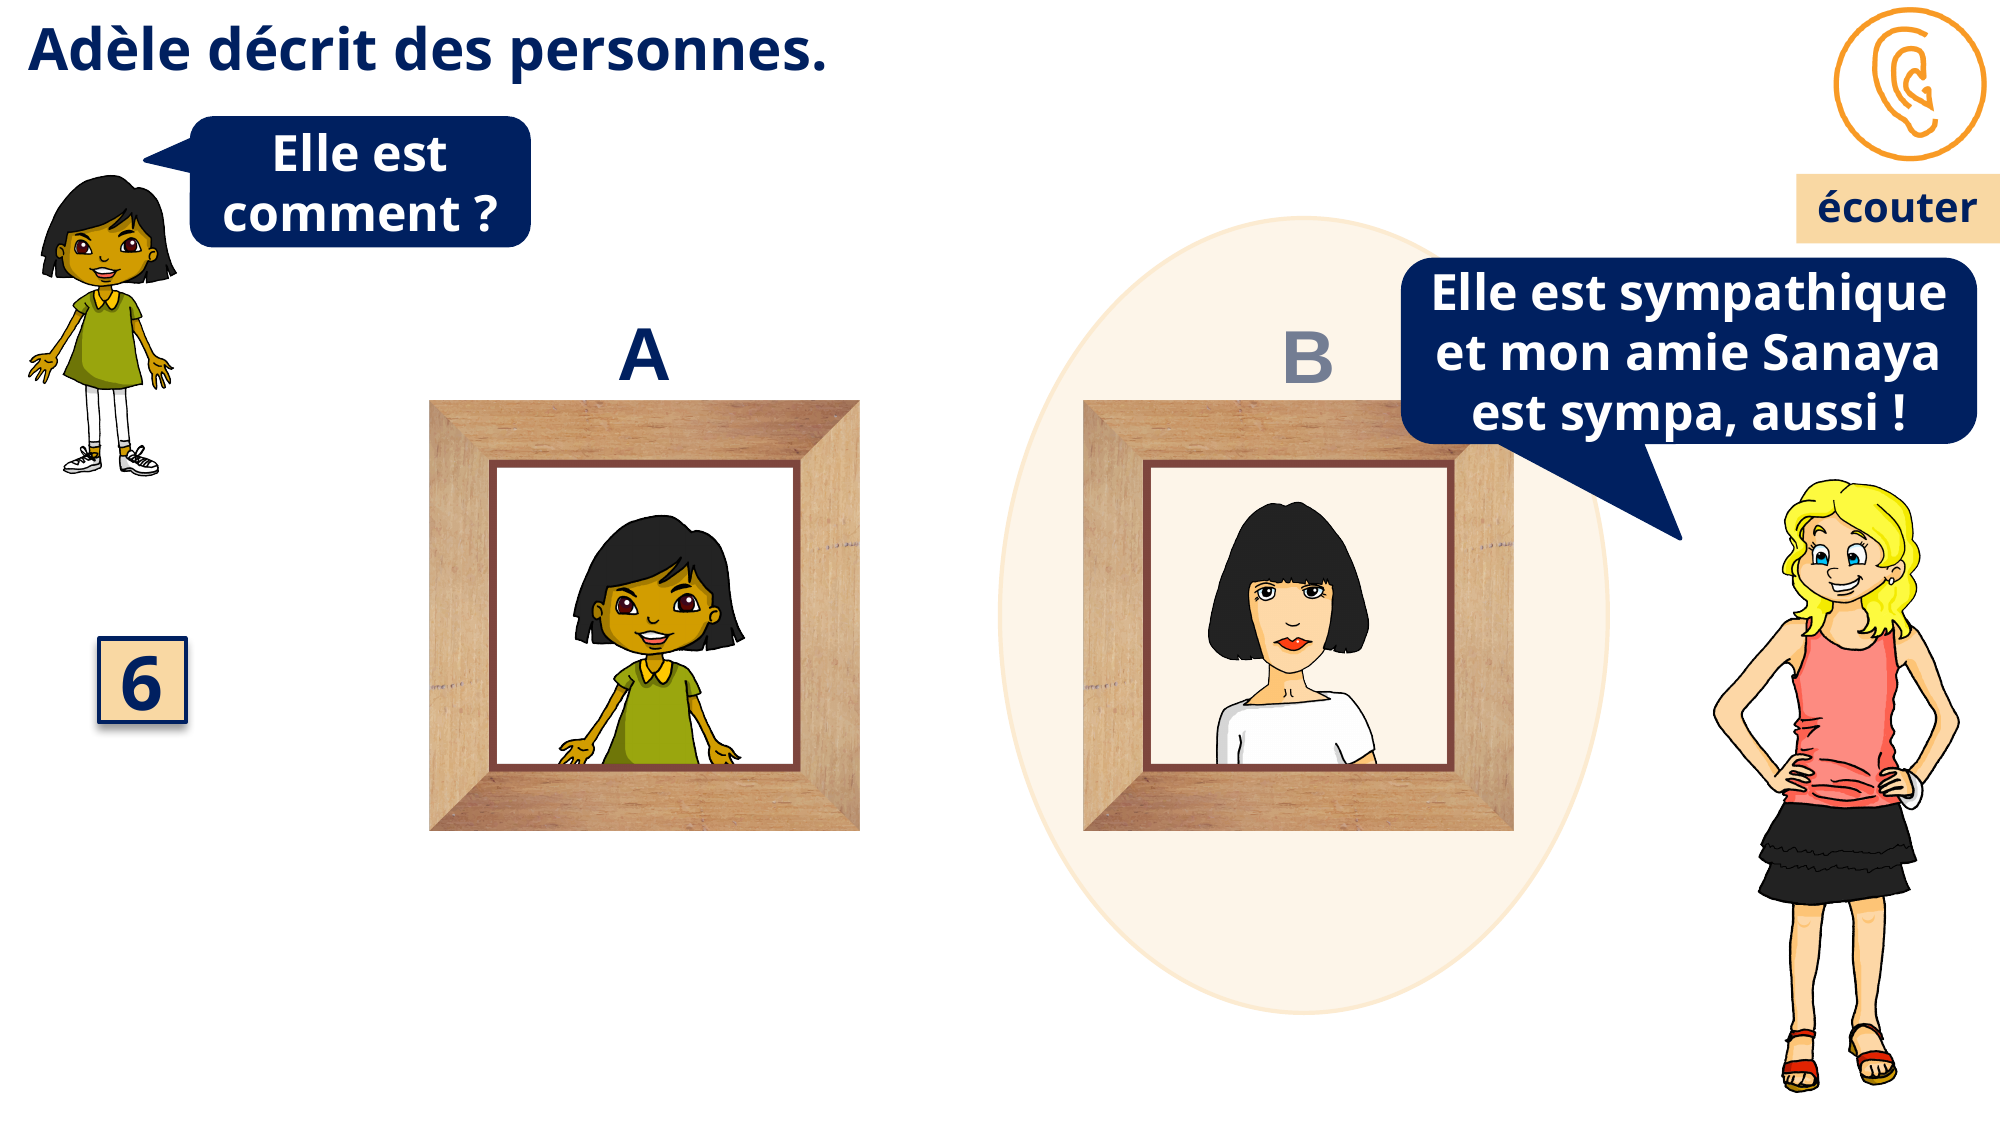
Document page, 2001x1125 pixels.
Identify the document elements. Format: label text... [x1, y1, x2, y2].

text_box Elle est comment ? [142, 116, 531, 248]
picture [5, 168, 193, 483]
picture [1709, 473, 1996, 1110]
picture [1819, 0, 2000, 181]
picture [1083, 400, 1514, 831]
text_box [997, 215, 1610, 1016]
picture [429, 400, 861, 831]
text_box Elle est sympathique et mon amie Sanaya est sympa, aussi ! [1400, 257, 1978, 541]
text_box A [549, 297, 740, 398]
text_box Adèle décrit des personnes. [13, 4, 1347, 90]
text_box 6 [97, 636, 188, 724]
title écouter [1796, 173, 2000, 244]
